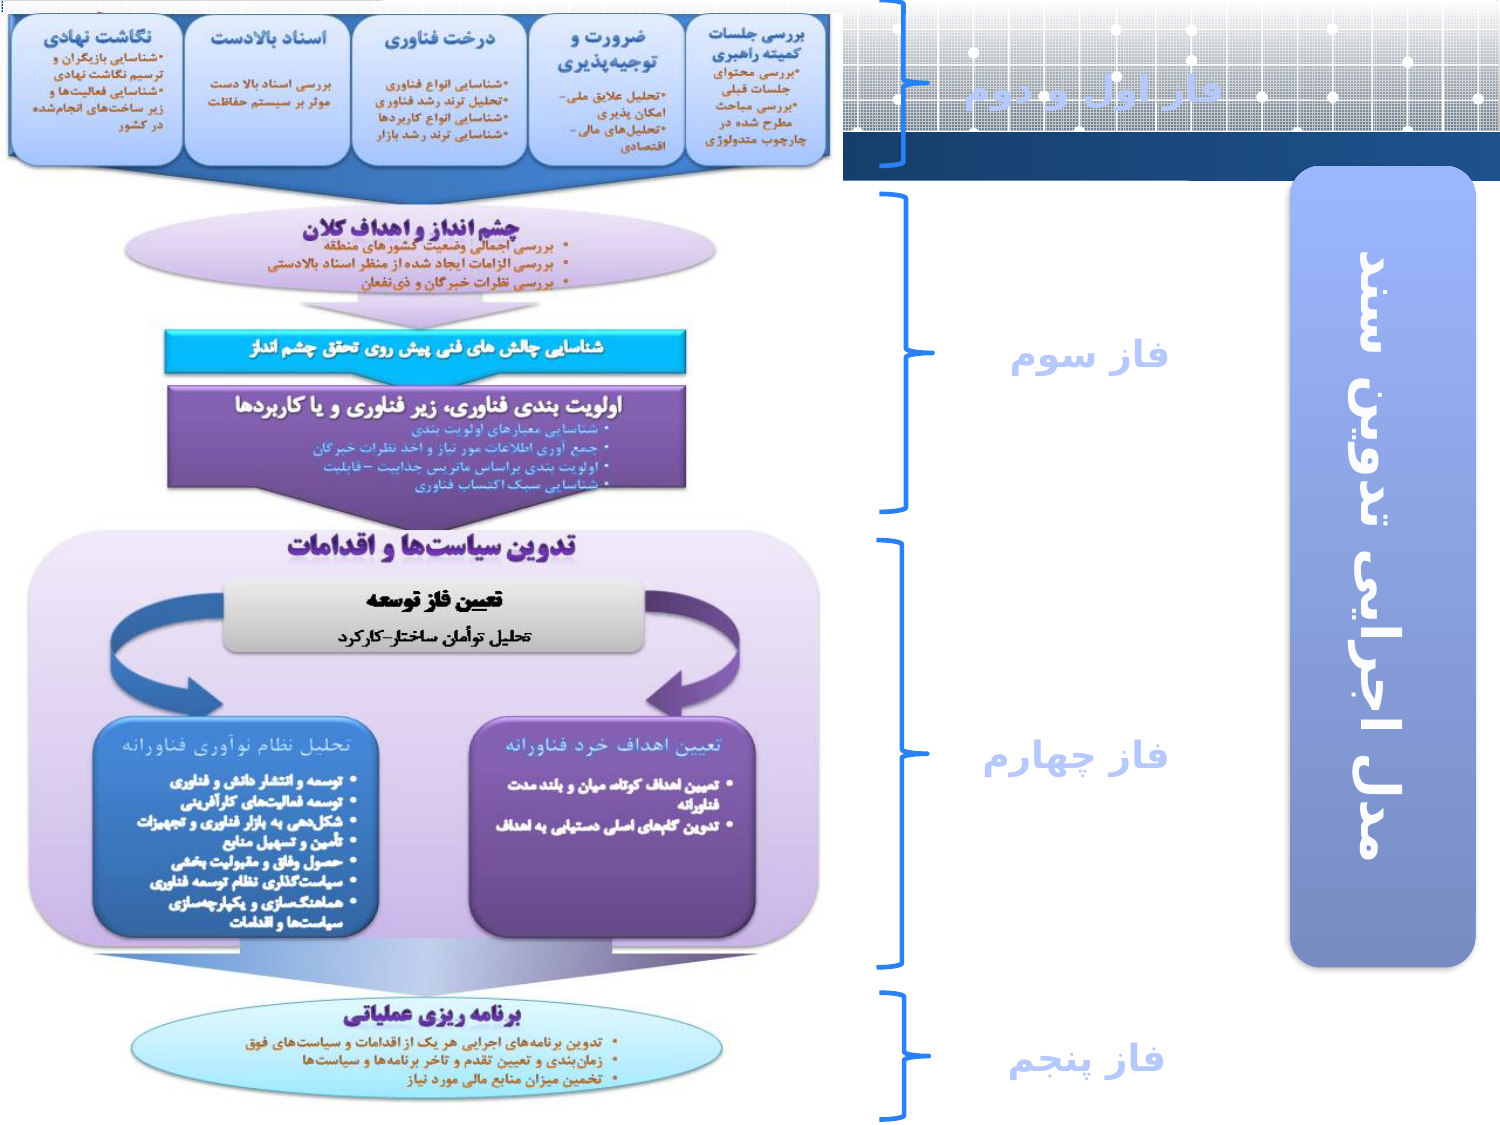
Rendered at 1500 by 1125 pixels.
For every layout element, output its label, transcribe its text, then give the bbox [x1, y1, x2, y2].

text_box فاز پنجم [996, 1028, 1178, 1084]
picture [0, 11, 843, 1106]
text_box [879, 991, 930, 1121]
text_box [879, 193, 934, 513]
text_box فاز سوم [998, 324, 1182, 381]
text_box فاز اول و دوم [952, 59, 1235, 116]
text_box فاز چهارم [971, 725, 1181, 782]
text_box [876, 539, 929, 969]
text_box مدل اجرایی تدوین سند [1289, 165, 1476, 968]
text_box [879, 0, 929, 167]
